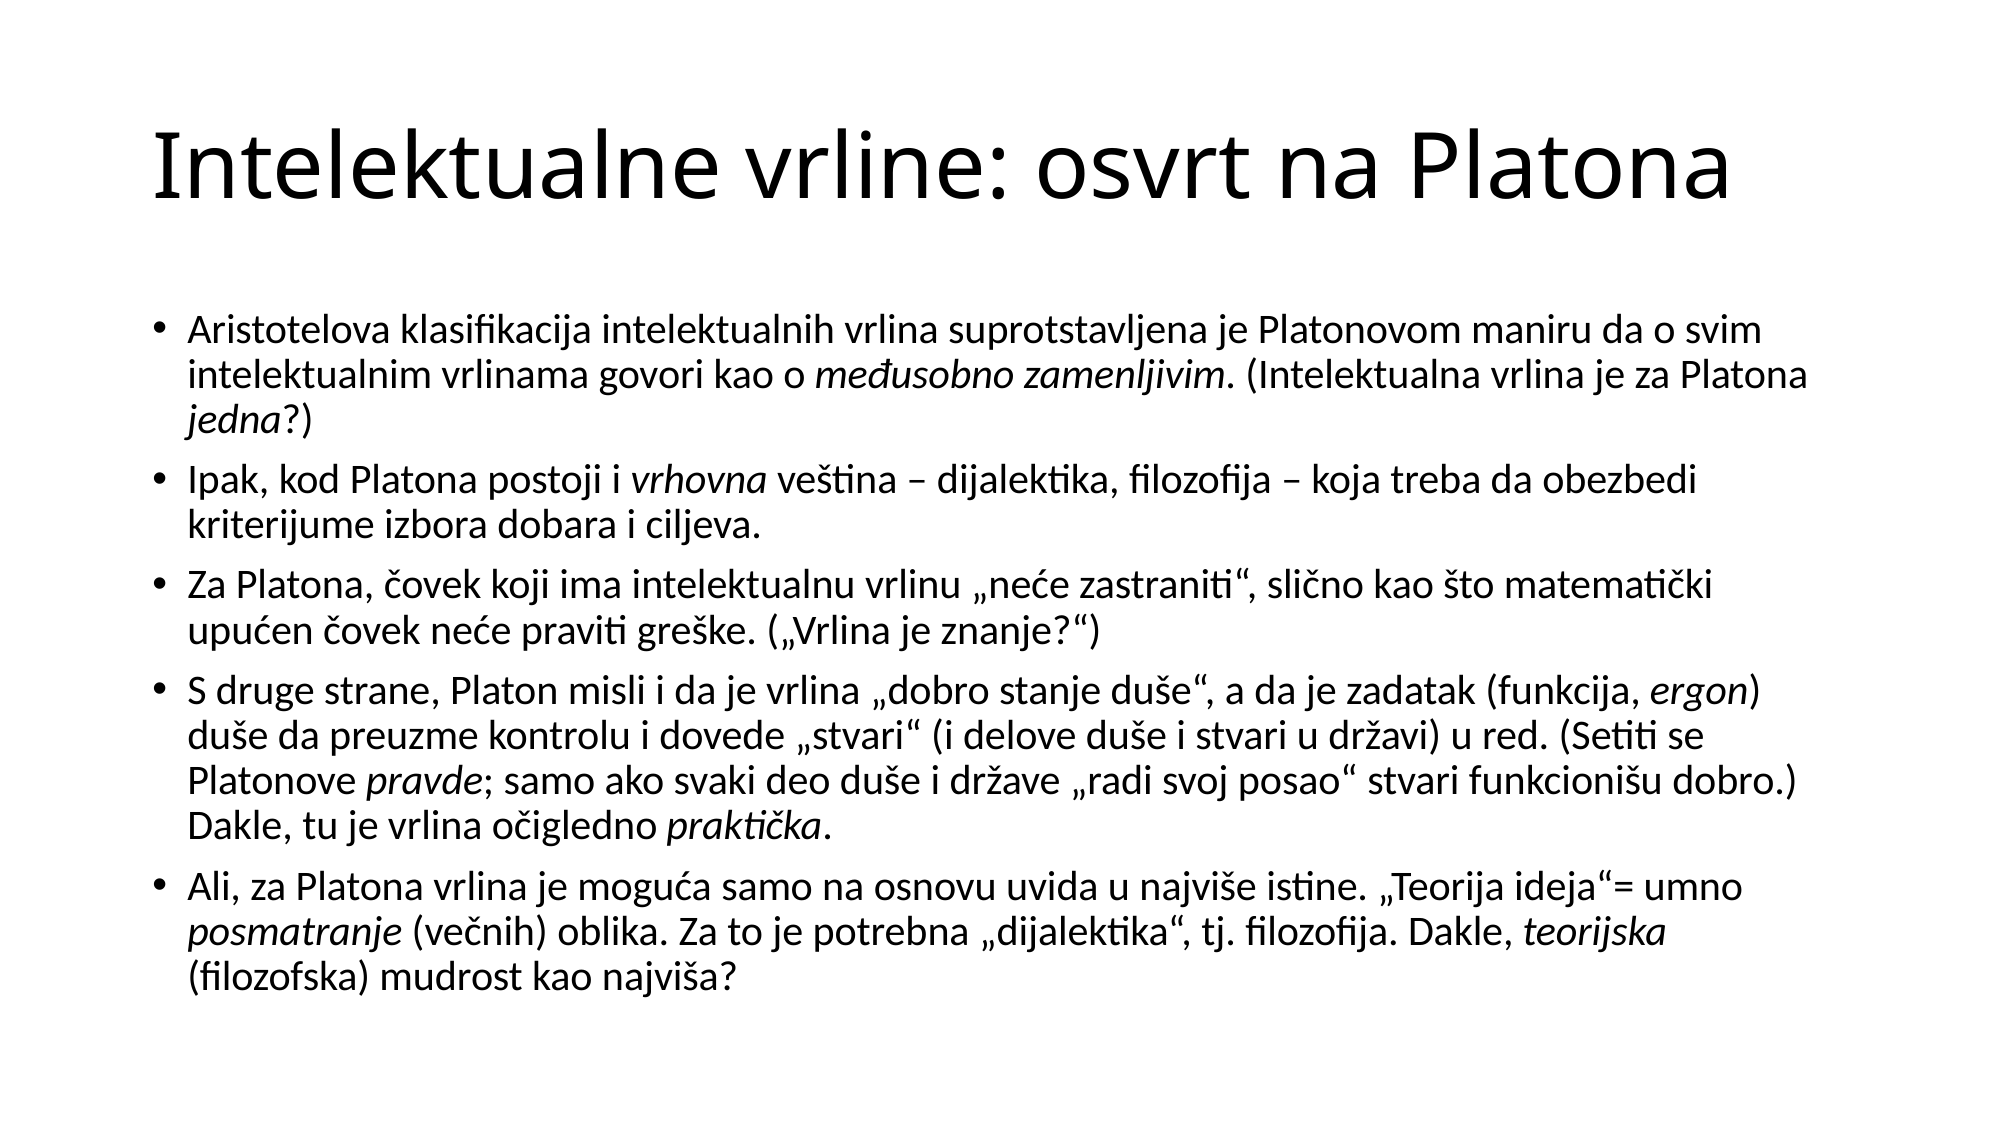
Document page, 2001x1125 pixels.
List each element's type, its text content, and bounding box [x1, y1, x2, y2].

title Intelektualne vrline: osvrt na Platona [137, 59, 1863, 278]
list Aristotelova klasifikacija intelektualnih vrlina suprotstavljena je Platonovom maniru da o svim intelektualnim vrlinama govori kao o međusobno zamenljivim. (Intelektualna vrlina je za Platona jedna?) Ipak, kod Platona postoji i vrhovna veština – dijalektika, filozofija – koja treba da obezbedi kriterijume izbora dobara i ciljeva. Za Platona, čovek koji ima intelektualnu vrlinu „neće zastraniti“, slično kao što matematički upućen čovek neće praviti greške. („Vrlina je znanje?“) S druge strane, Platon misli i da je vrlina „dobro stanje duše“, a da je zadatak (funkcija, ergon) duše da preuzme kontrolu i dovede „stvari“ (i delove duše i stvari u državi) u red. (Setiti se Platonove pravde; samo ako svaki deo duše i države „radi svoj posao“ stvari funkcionišu dobro.) Dakle, tu je vrlina očigledno praktička. Ali, za Platona vrlina je moguća samo na osnovu uvida u najviše istine. „Teorija ideja“= umno posmatranje (večnih) oblika. Za to je potrebna „dijalektika“, tj. filozofija. Dakle, teorijska (filozofska) mudrost kao najviša? [137, 299, 1863, 1014]
